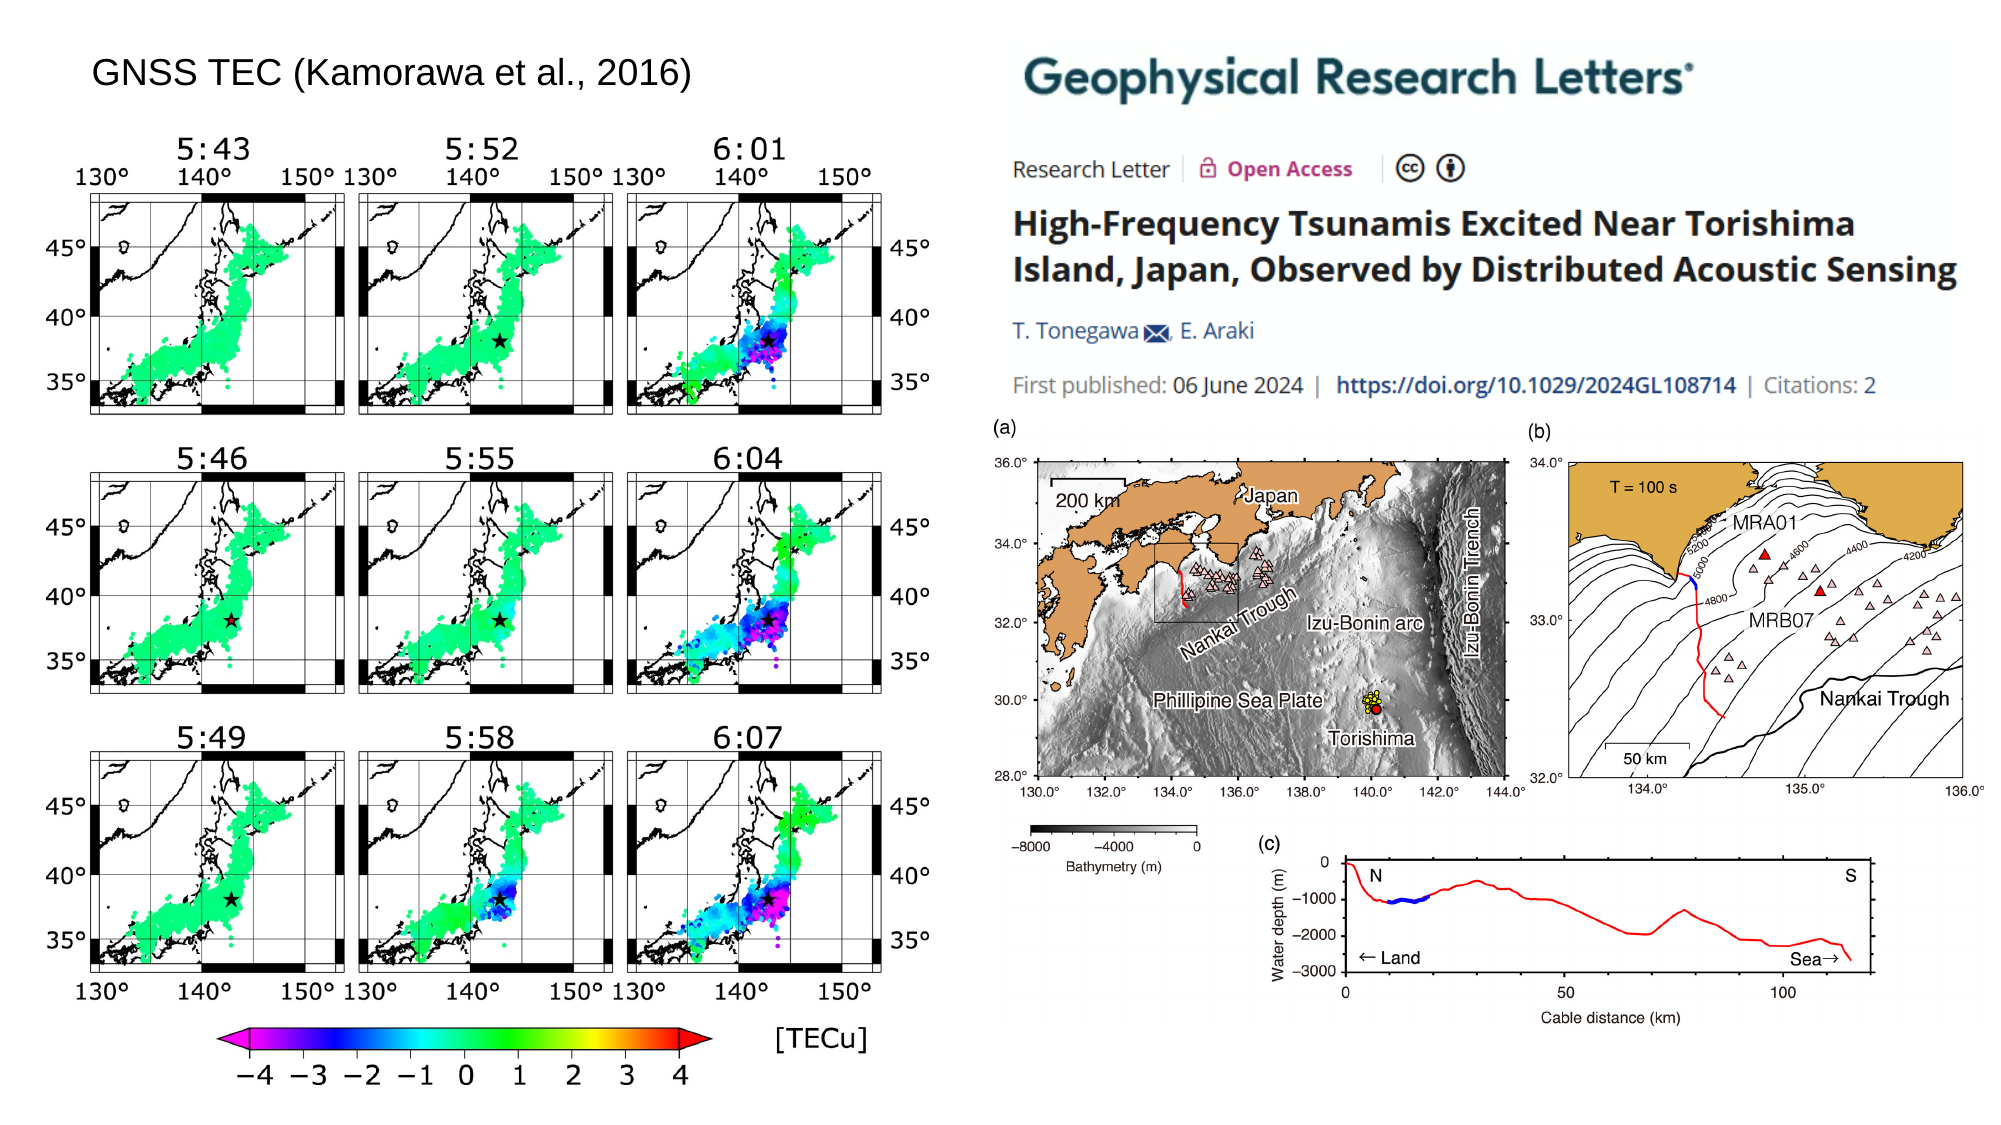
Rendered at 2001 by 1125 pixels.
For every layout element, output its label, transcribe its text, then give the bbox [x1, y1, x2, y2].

text_box GNSS TEC (Kamorawa et al., 2016) [76, 40, 959, 101]
picture [46, 136, 930, 1085]
picture [994, 419, 1985, 1027]
picture [994, 39, 1966, 403]
